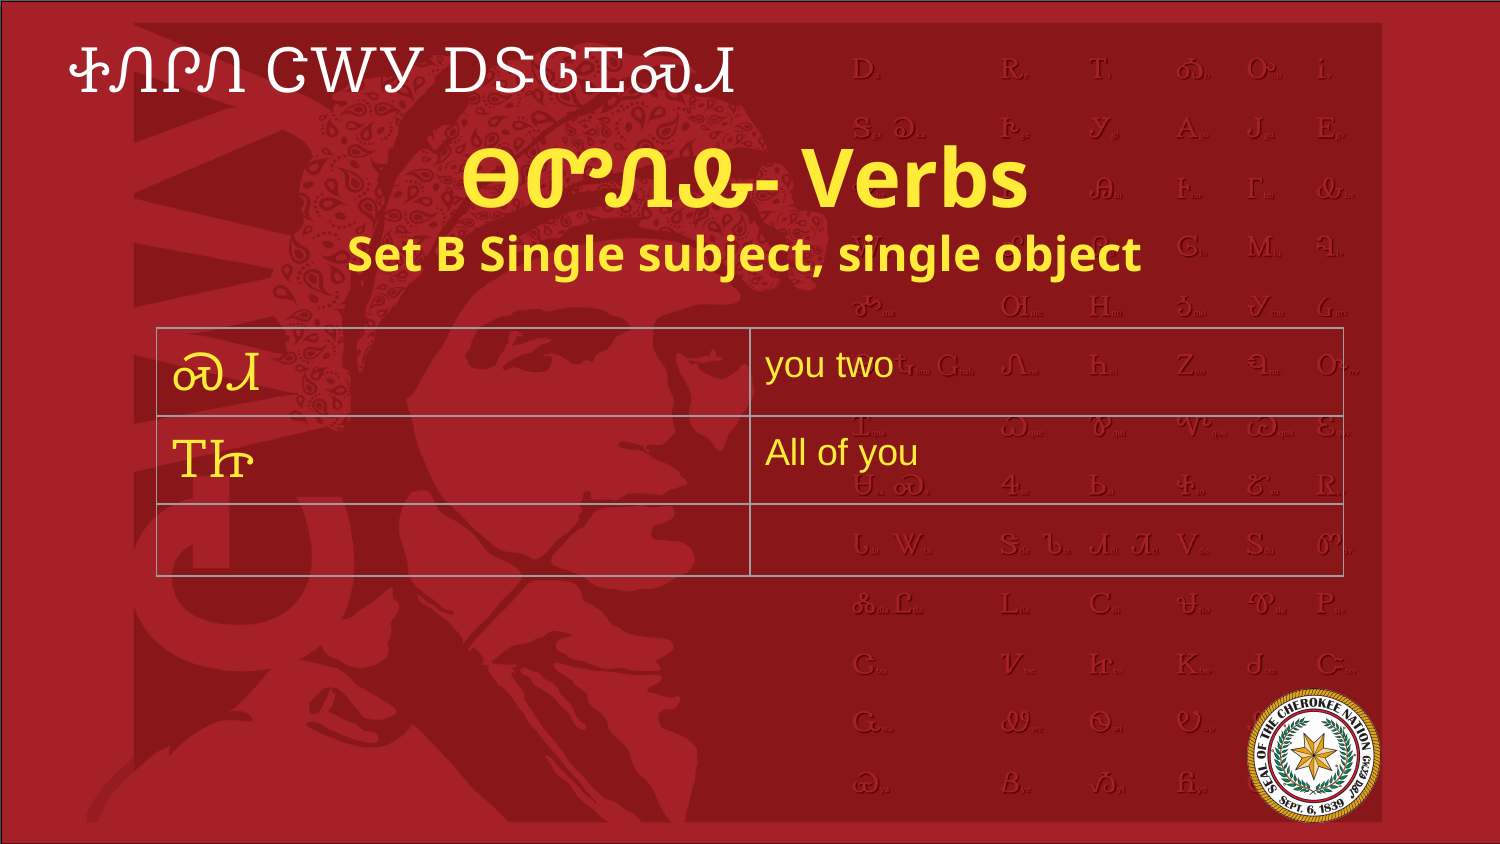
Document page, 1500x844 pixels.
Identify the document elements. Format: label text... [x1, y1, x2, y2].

table_header ᏍᏗ [157, 329, 749, 415]
table_cell All of you [751, 417, 1343, 503]
table_header you two [751, 329, 1343, 415]
table_cell ᎢᏥ [157, 417, 749, 503]
text_box ᎾᏛᏁᎲ- Verbs Set B Single subject, single object [261, 110, 1230, 296]
picture [0, 0, 1500, 844]
table_cell [157, 505, 749, 575]
table_cell [751, 505, 1343, 575]
title ᏐᏁᎵᏁ ᏣᎳᎩ ᎠᏕᎶᏆᏍᏗ [53, 7, 1426, 121]
